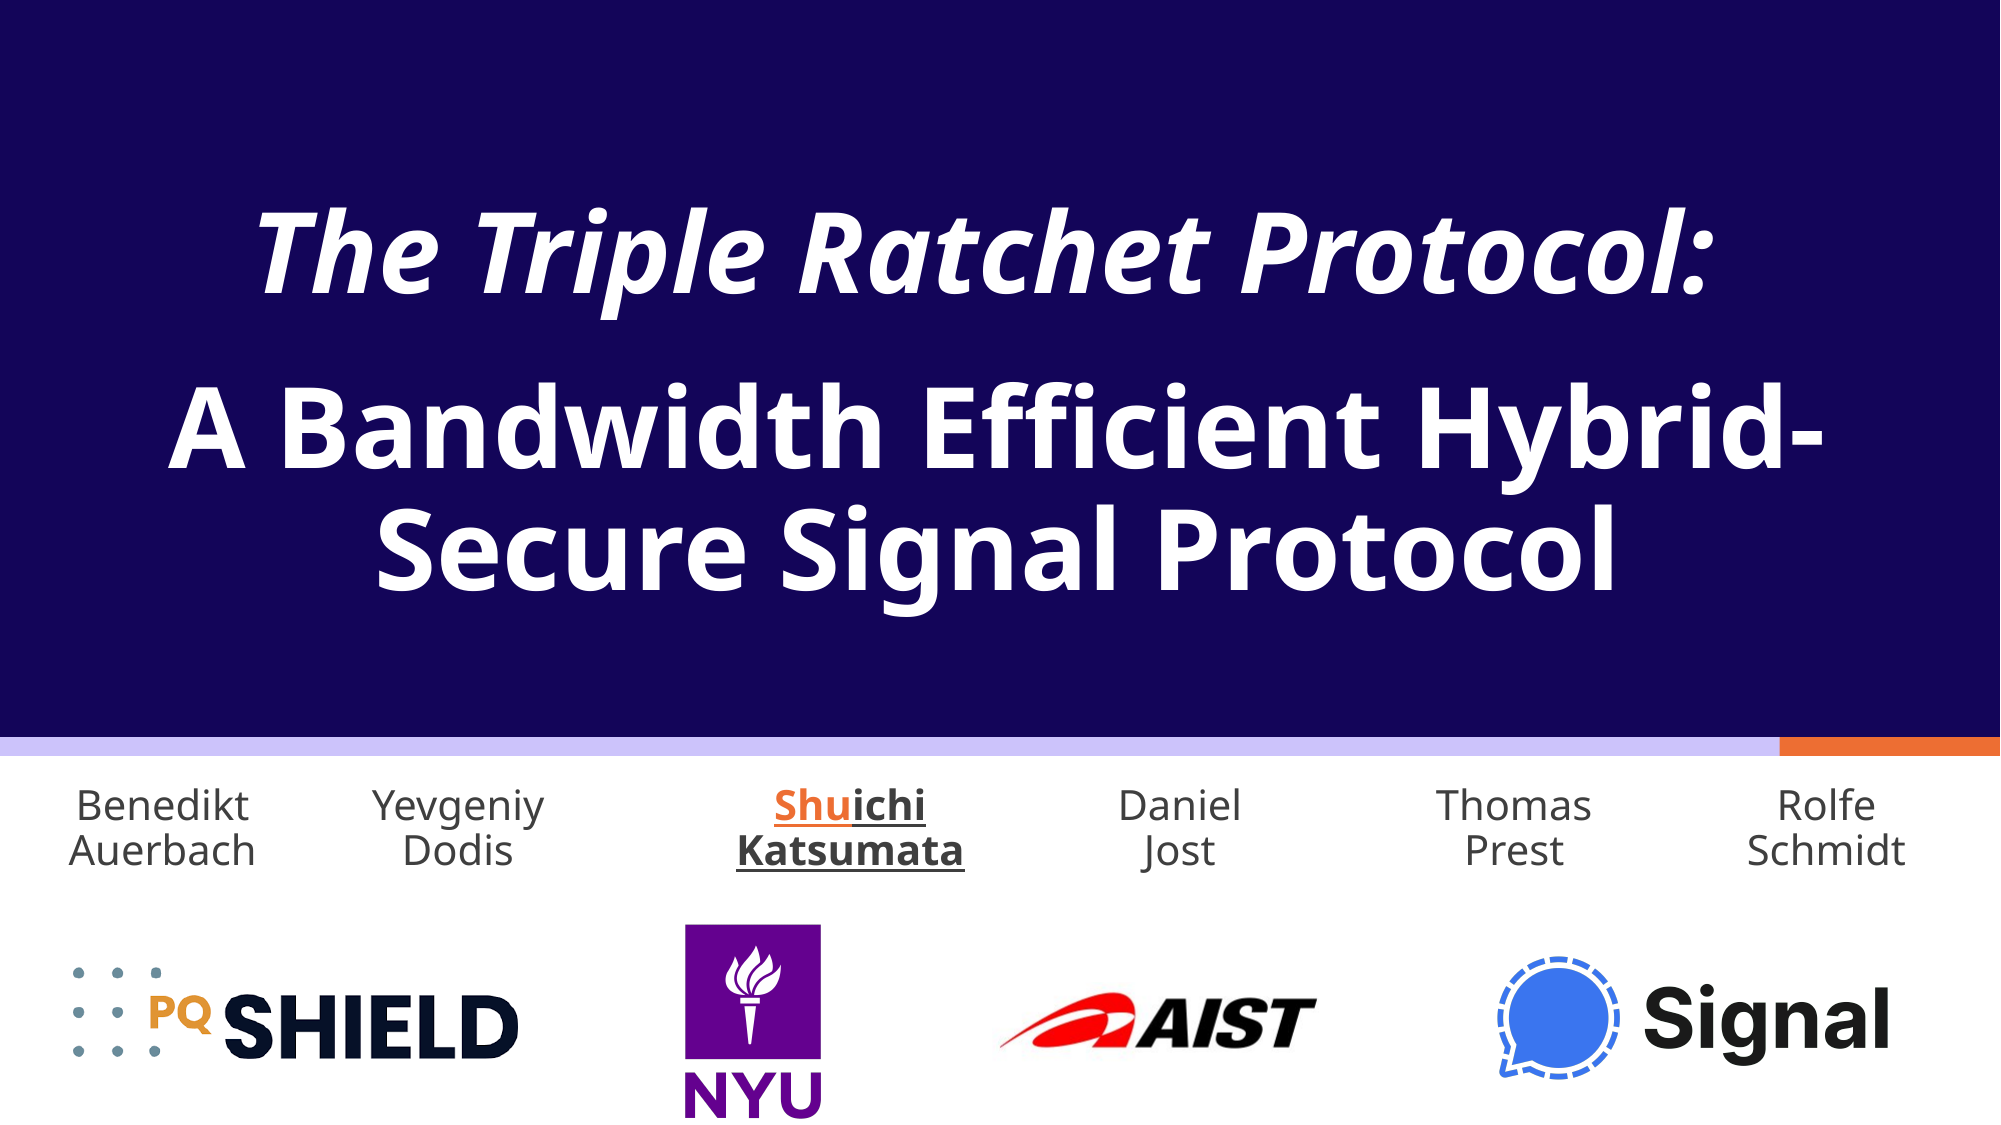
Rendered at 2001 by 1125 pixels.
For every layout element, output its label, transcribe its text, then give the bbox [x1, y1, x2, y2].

picture [1494, 906, 1891, 1125]
text_box [0, 736, 1779, 757]
text_box [1779, 736, 2000, 757]
text_box Thomas Prest [1416, 777, 1666, 886]
list Shuichi Katsumata [695, 777, 943, 886]
picture [574, 921, 932, 1123]
text_box Yevgeniy Dodis [221, 777, 695, 897]
text_box Benedikt Auerbach [2, 777, 221, 886]
text_box Daniel Jost [943, 777, 1416, 886]
picture [992, 982, 1333, 1066]
title The Triple Ratchet Protocol: A Bandwidth Efficient Hybrid-Secure Signal Protocol [0, 323, 1999, 623]
text_box [975, 537, 1025, 588]
picture [73, 967, 518, 1059]
text_box Rolfe Schmidt [1666, 777, 1987, 886]
text_box [0, 0, 2000, 736]
